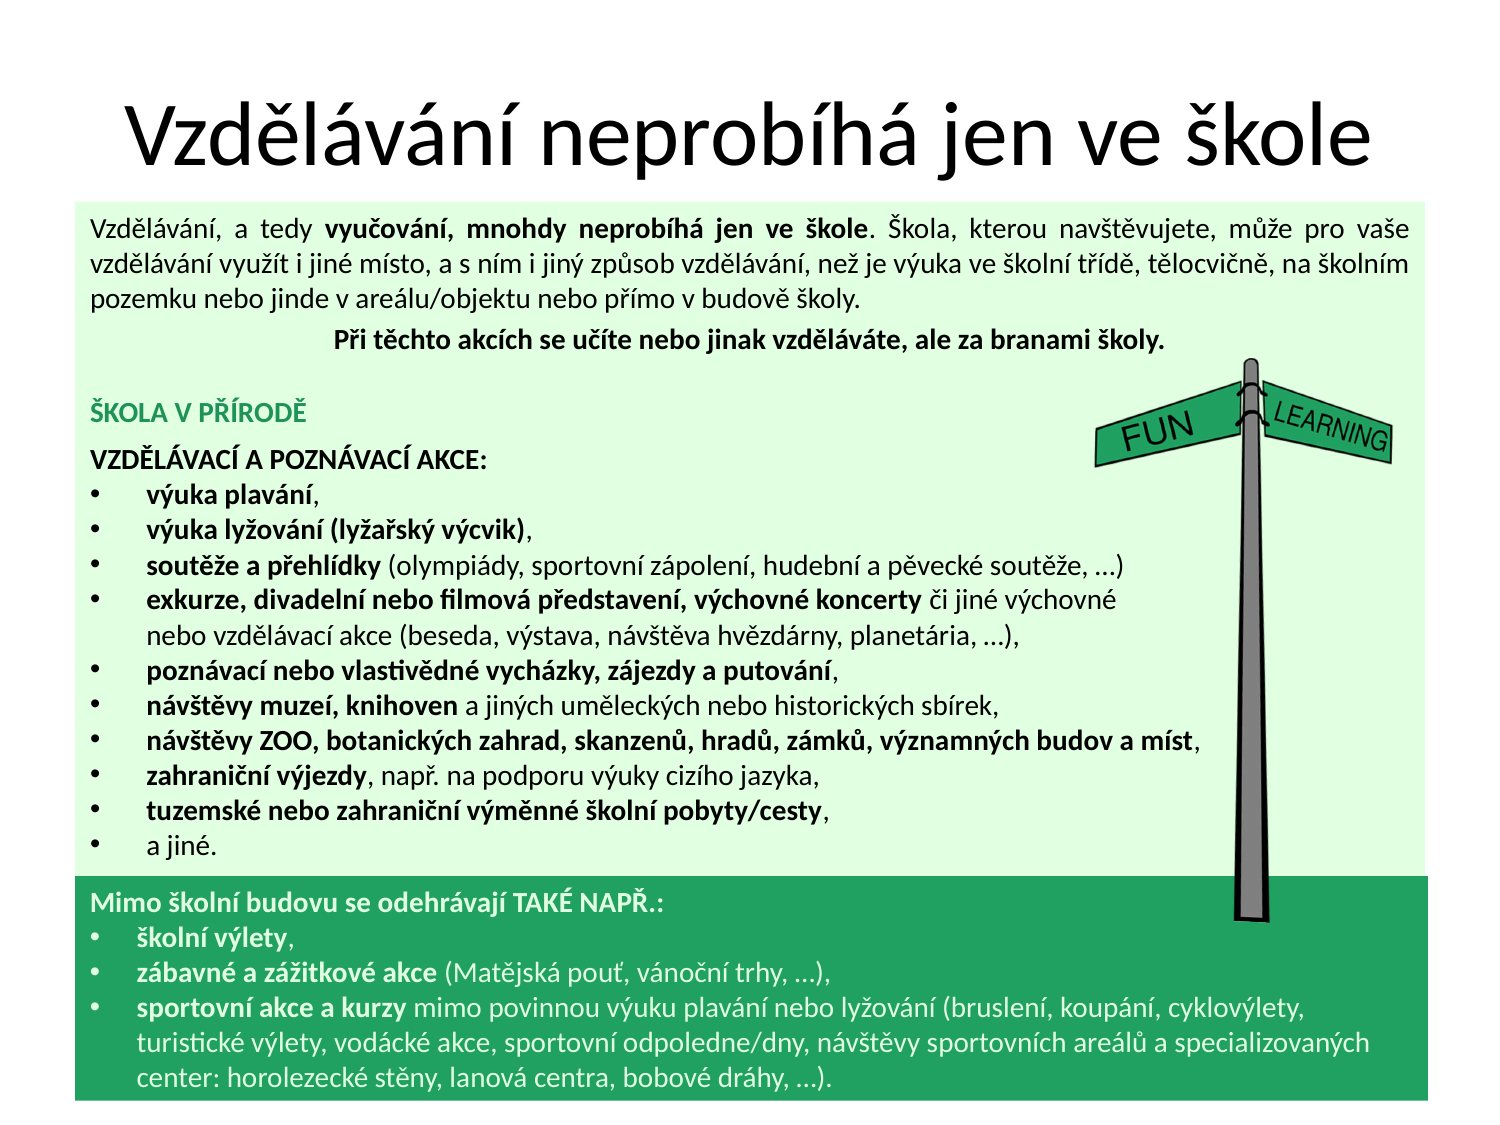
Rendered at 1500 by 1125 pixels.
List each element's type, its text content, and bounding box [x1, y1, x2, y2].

picture [1069, 350, 1396, 927]
text_box Mimo školní budovu se odehrávají také např.: školní výlety, zábavné a zážitkové akce (Matějská pouť, vánoční trhy, …), sportovní akce a kurzy mimo povinnou výuku plavání nebo lyžování (bruslení, koupání, cyklovýlety, turistické výlety, vodácké akce, sportovní odpoledne/dny, návštěvy sportovních areálů a specializovaných center: horolezecké stěny, lanová centra, bobové dráhy, …). [75, 876, 1428, 1101]
list Vzdělávání, a tedy vyučování, mnohdy neprobíhá jen ve škole. Škola, kterou navštěvujete, může pro vaše vzdělávání využít i jiné místo, a s ním i jiný způsob vzdělávání, než je výuka ve školní třídě, tělocvičně, na školním pozemku nebo jinde v areálu/objektu nebo přímo v budově školy. Při těchto akcích se učíte nebo jinak vzděláváte, ale za branami školy. Škola v přírodě Vzdělávací a poznávací AKCE: výuka plavání, výuka lyžování (lyžařský výcvik), soutěže a přehlídky (olympiády, sportovní zápolení, hudební a pěvecké soutěže, …) exkurze, divadelní nebo filmová představení, výchovné koncerty či jiné výchovné nebo vzdělávací akce (beseda, výstava, návštěva hvězdárny, planetária, …), poznávací nebo vlastivědné vycházky, zájezdy a putování, návštěvy muzeí, knihoven a jiných uměleckých nebo historických sbírek, návštěvy ZOO, botanických zahrad, skanzenů, hradů, zámků, významných budov a míst, zahraniční výjezdy, např. na podporu výuky cizího jazyka, tuzemské nebo zahraniční výměnné školní pobyty/cesty, a jiné. [75, 223, 1425, 876]
title Vzdělávání neprobíhá jen ve škole [75, 34, 1425, 223]
